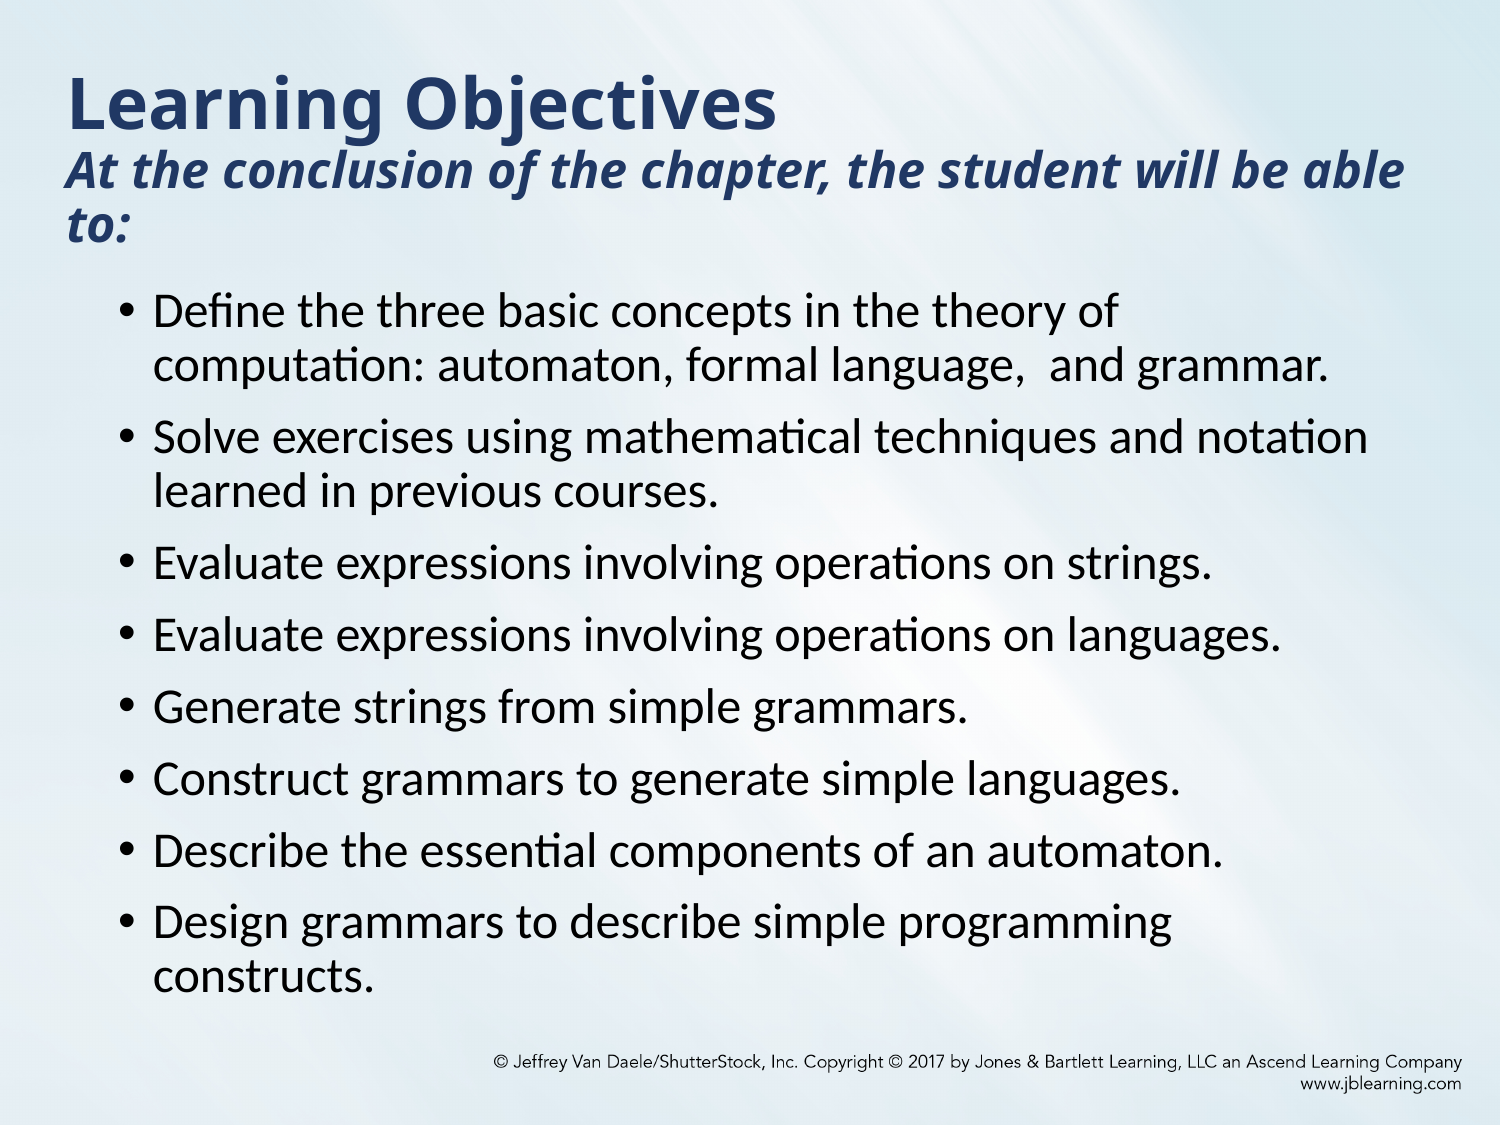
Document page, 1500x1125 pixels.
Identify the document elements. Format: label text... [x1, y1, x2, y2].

title Learning Objectives At the conclusion of the chapter, the student will be able to: [51, 59, 1464, 262]
picture [0, 0, 1500, 1125]
list Define the three basic concepts in the theory of computation: automaton, formal language, and grammar. Solve exercises using mathematical techniques and notation learned in previous courses. Evaluate expressions involving operations on strings. Evaluate expressions involving operations on languages. Generate strings from simple grammars. Construct grammars to generate simple languages. Describe the essential components of an automaton. Design grammars to describe simple programming constructs. [103, 277, 1397, 1014]
